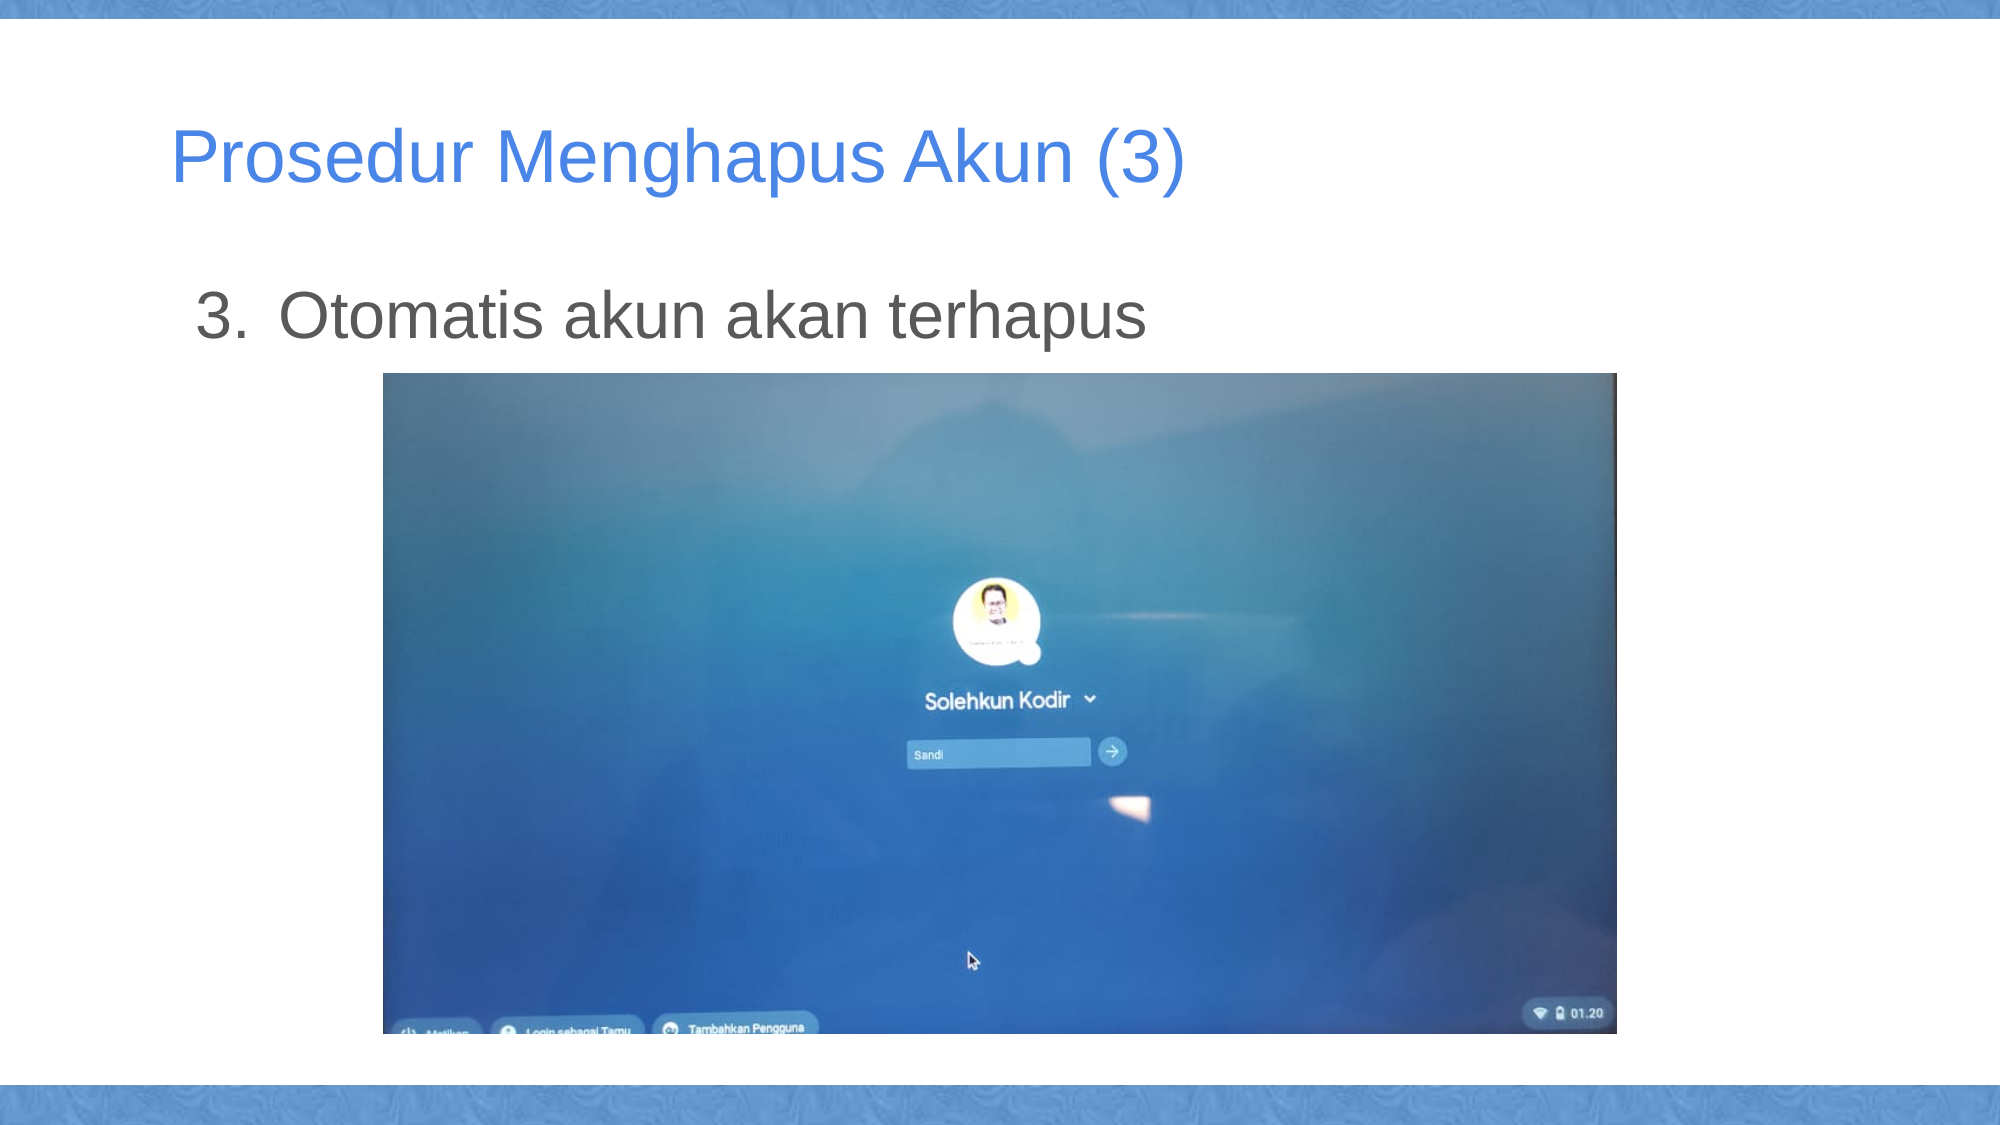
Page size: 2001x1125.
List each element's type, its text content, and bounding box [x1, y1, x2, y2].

picture [0, 0, 2000, 19]
picture [0, 1085, 2000, 1125]
title Prosedur Menghapus Akun (3) [150, 97, 1850, 223]
picture [382, 373, 1618, 1035]
subtitle Otomatis akun akan terhapus [158, 240, 1850, 1008]
